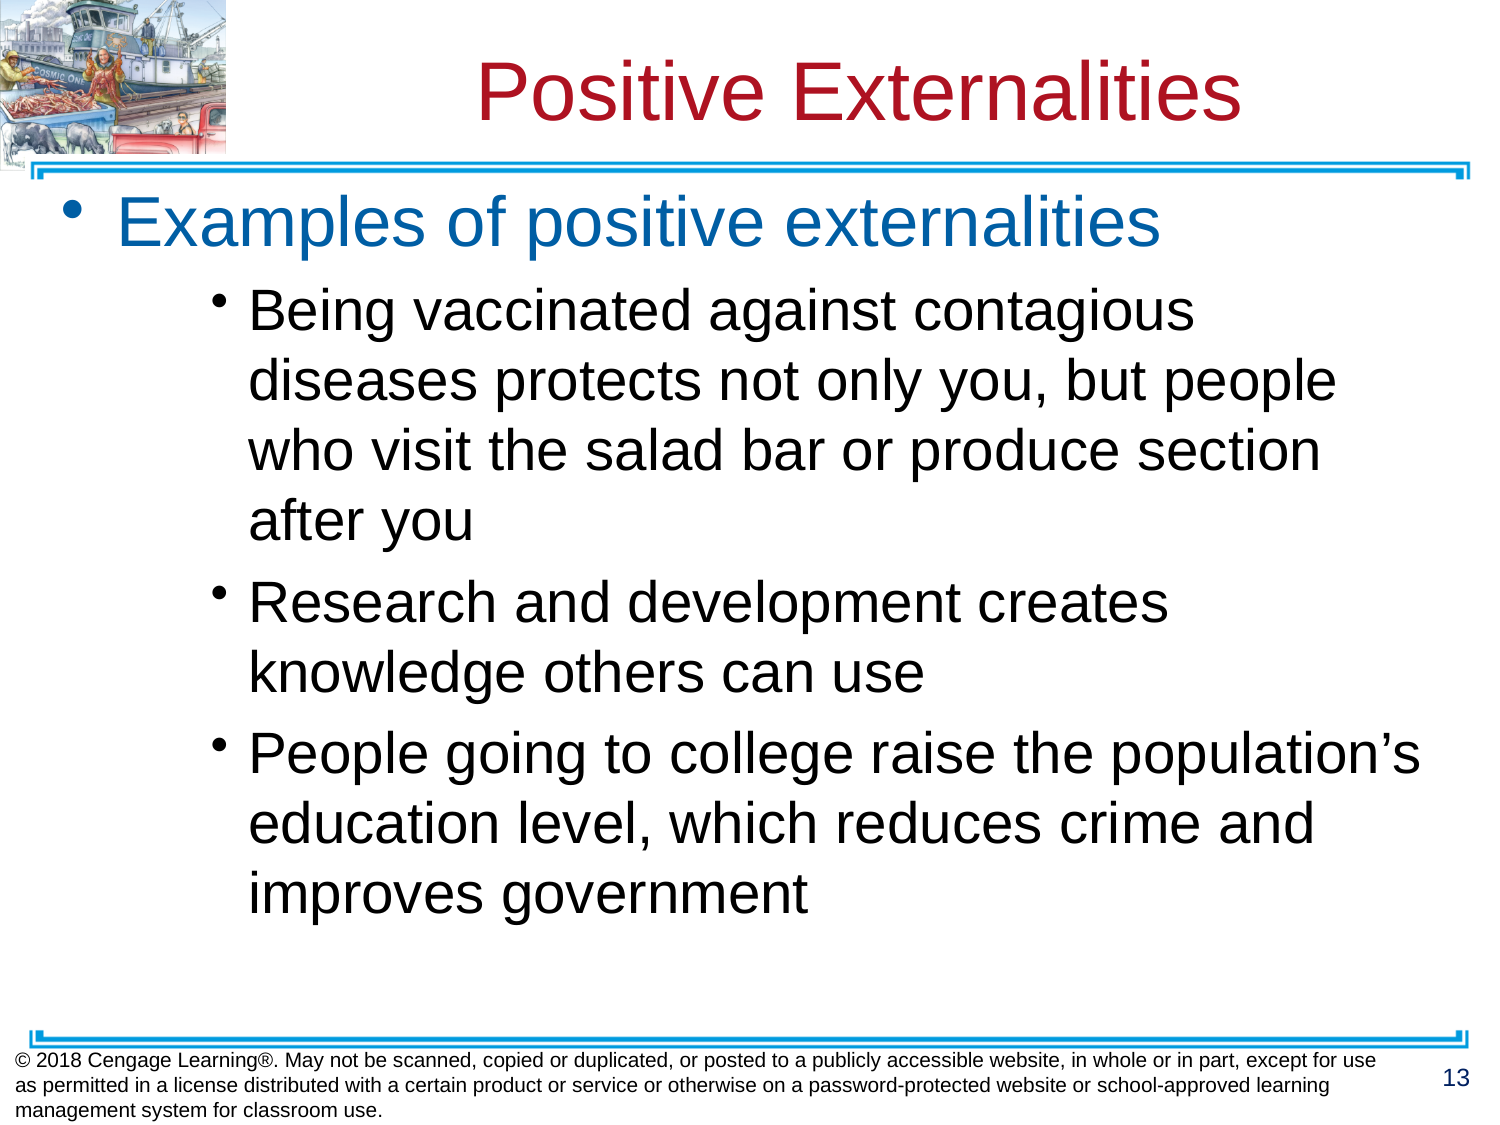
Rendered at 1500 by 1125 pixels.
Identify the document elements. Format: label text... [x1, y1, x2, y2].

picture [1455, 1024, 1475, 1053]
list Examples of positive externalities Being vaccinated against contagious diseases protects not only you, but people who visit the salad bar or produce section after you Research and development creates knowledge others can use People going to college raise the population’s education level, which reduces crime and improves government [45, 168, 1455, 1055]
title Positive Externalities [219, 16, 1500, 158]
footer © 2018 Cengage Learning®. May not be scanned, copied or duplicated, or posted to a publicly accessible website, in whole or in part, except for use as permitted in a license distributed with a certain product or service or otherwise on a password-protected website or school-approved learning management system for classroom use. [0, 1043, 1412, 1125]
picture [0, 0, 1475, 186]
picture [25, 1024, 45, 1043]
slide_number 13 [1412, 1052, 1500, 1117]
